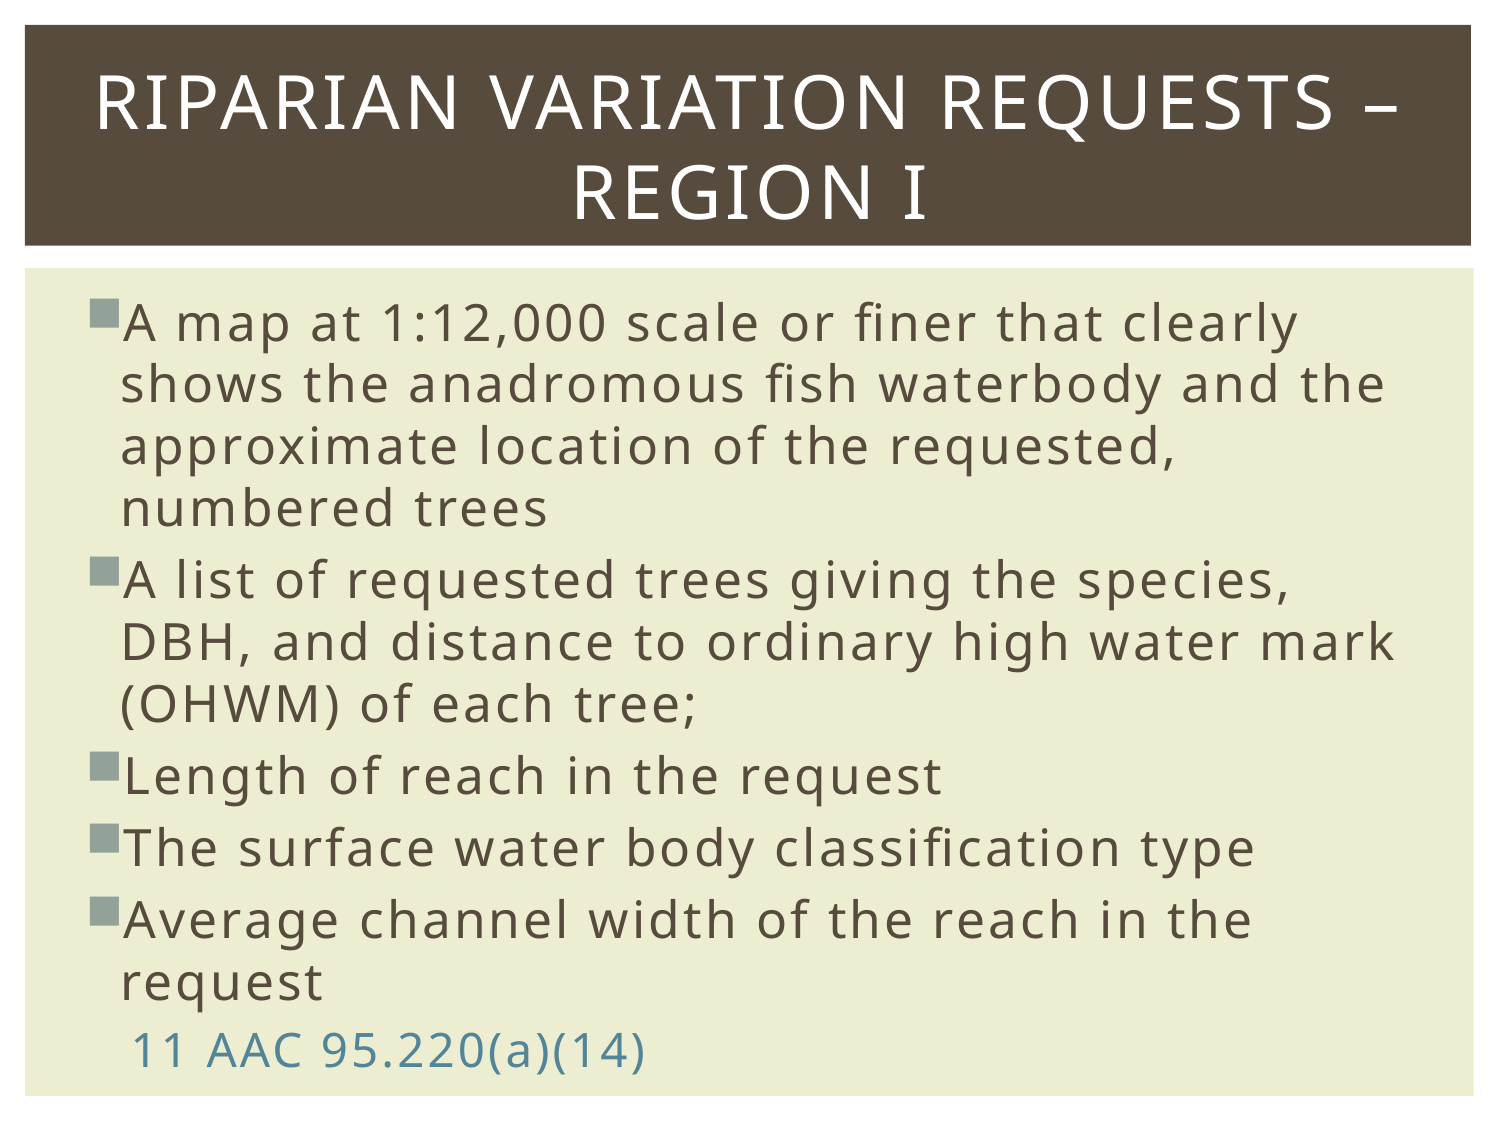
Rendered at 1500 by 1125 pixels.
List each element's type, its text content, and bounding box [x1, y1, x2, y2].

list A map at 1:12,000 scale or finer that clearly shows the anadromous fish waterbody and the approximate location of the requested, numbered trees A list of requested trees giving the species, DBH, and distance to ordinary high water mark (OHWM) of each tree; Length of reach in the request The surface water body classification type Average channel width of the reach in the request 11 AAC 95.220(a)(14) [62, 281, 1442, 1088]
title Riparian variation requests – Region I [62, 58, 1438, 232]
